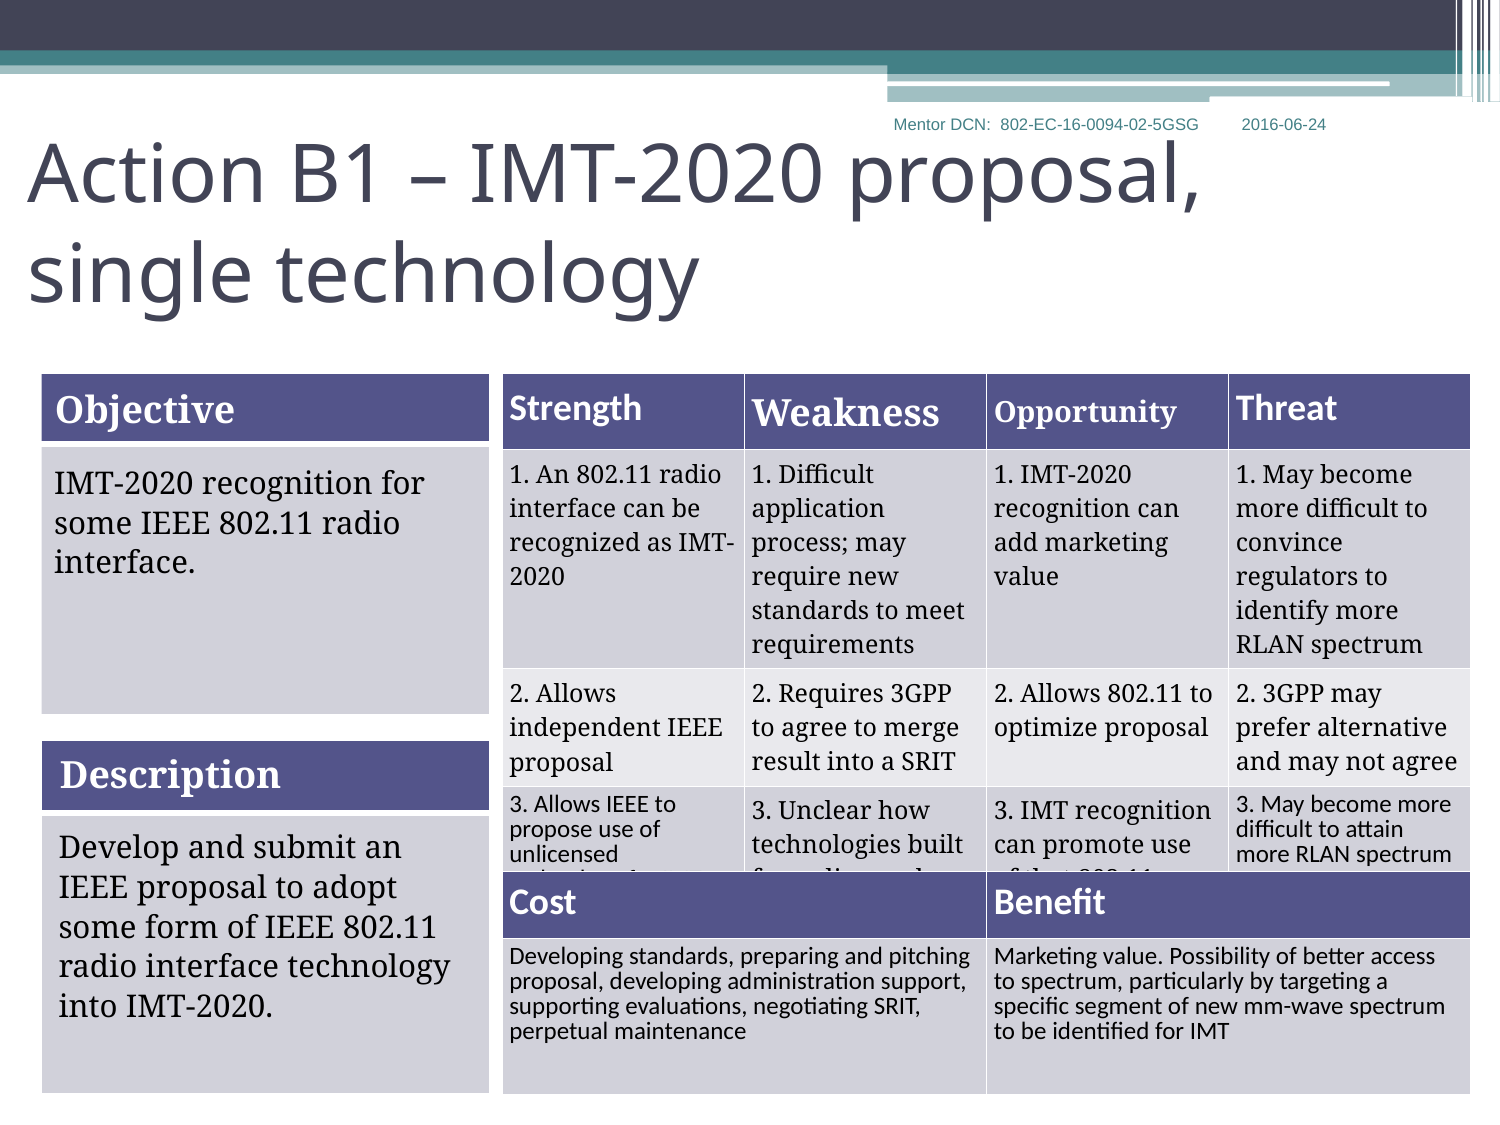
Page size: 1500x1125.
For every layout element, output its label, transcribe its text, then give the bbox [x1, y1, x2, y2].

table_cell 2. 3GPP may prefer alternative and may not agree [1229, 669, 1470, 786]
text_box [41, 445, 490, 715]
table_cell 1. An 802.11 radio interface can be recognized as IMT-2020 [503, 450, 744, 668]
table_header Strength [503, 374, 744, 449]
table_cell 1. IMT-2020 recognition can add marketing value [987, 450, 1228, 668]
table_cell 3. IMT recognition can promote use of that 802.11 radio interface in IMT spectrum [987, 787, 1228, 871]
table_header Threat [1229, 374, 1470, 449]
text_box [42, 814, 490, 1094]
table_cell 3. Unclear how technologies built for unlicensed use would fit into IMT spectrum [745, 787, 986, 871]
text_box [42, 740, 490, 813]
text_box [41, 374, 490, 444]
text_box [1462, 0, 1472, 97]
text_box Objective [54, 383, 236, 432]
table_cell 2. Allows 802.11 to optimize proposal [987, 669, 1228, 786]
text_box Action B1 – IMT-2020 proposal, single technology [26, 118, 1204, 319]
text_box IMT-2020 recognition for some IEEE 802.11 radio interface. [54, 461, 462, 581]
table_cell 1. Difficult application process; may require new standards to meet requirements [745, 450, 986, 668]
table_header Benefit [987, 872, 1470, 938]
text_box Develop and submit an IEEE proposal to adopt some form of IEEE 802.11 radio interface technology into IMT-2020. [58, 825, 473, 1024]
text_box [1209, 96, 1473, 103]
table_cell 2. Allows independent IEEE proposal [503, 669, 744, 786]
table_cell Marketing value. Possibility of better access to spectrum, particularly by targeting a specific segment of new mm-wave spectrum to be identified for IMT [987, 939, 1470, 1094]
table_cell 3. May become more difficult to attain more RLAN spectrum [1229, 787, 1470, 871]
text_box [1490, 0, 1500, 102]
text_box Description [59, 747, 282, 796]
table_header Weakness [745, 374, 986, 449]
table_cell Developing standards, preparing and pitching proposal, developing administration support, supporting evaluations, negotiating SRIT, perpetual maintenance [503, 939, 986, 1094]
table_header Opportunity [987, 374, 1228, 449]
table_cell 1. May become more difficult to convince regulators to identify more RLAN spectrum [1229, 450, 1470, 668]
table_cell 2. Requires 3GPP to agree to merge result into a SRIT [745, 669, 986, 786]
table_cell 3. Allows IEEE to propose use of unlicensed technology for IMT [503, 787, 744, 871]
slide_number [1406, 2, 1467, 61]
table_header Cost [503, 872, 986, 938]
